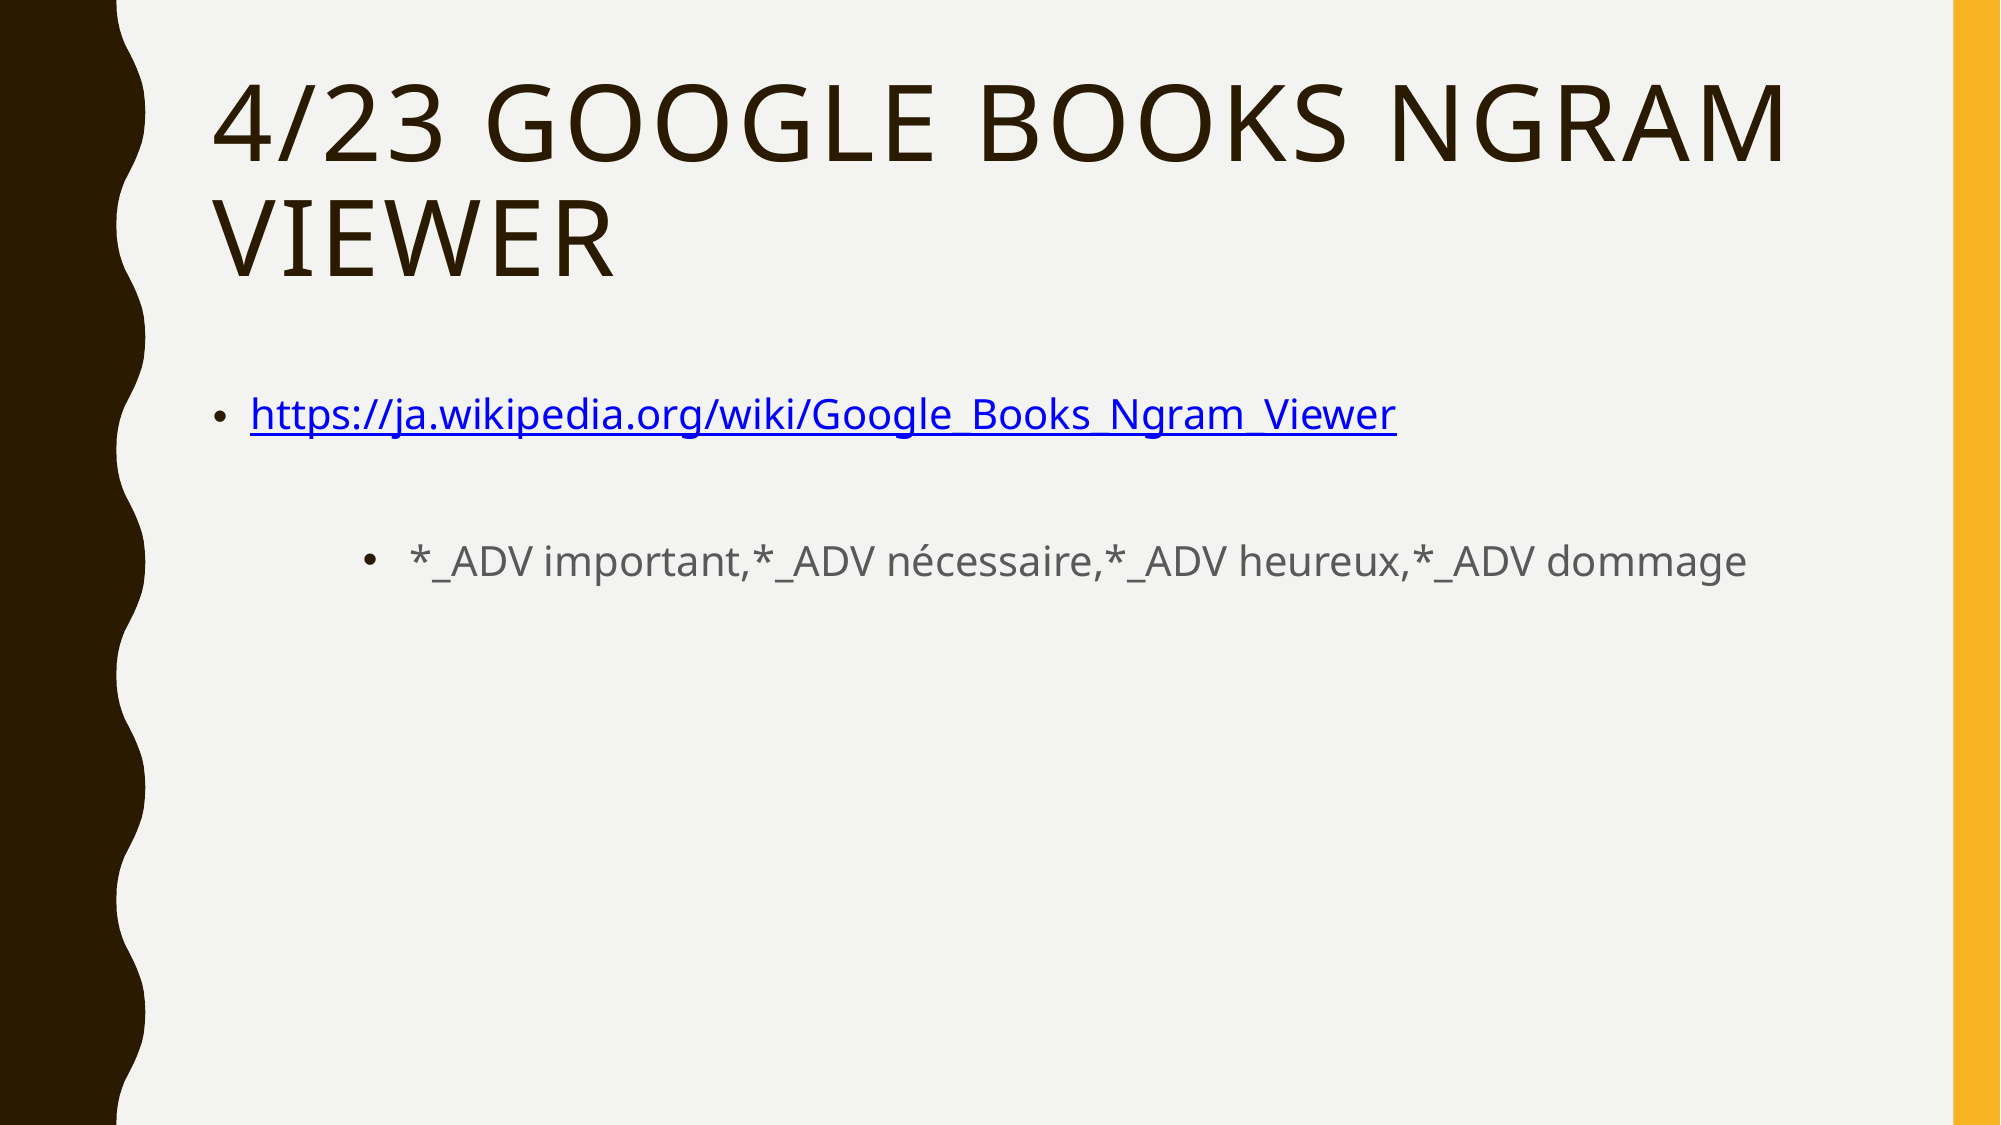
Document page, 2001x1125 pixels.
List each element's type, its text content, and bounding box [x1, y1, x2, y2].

list https://ja.wikipedia.org/wiki/Google_Books_Ngram_Viewer *_ADV important,*_ADV nécessaire,*_ADV heureux,*_ADV dommage [204, 374, 1876, 965]
title 4/23 Google books ngram viewer [204, 62, 1876, 308]
